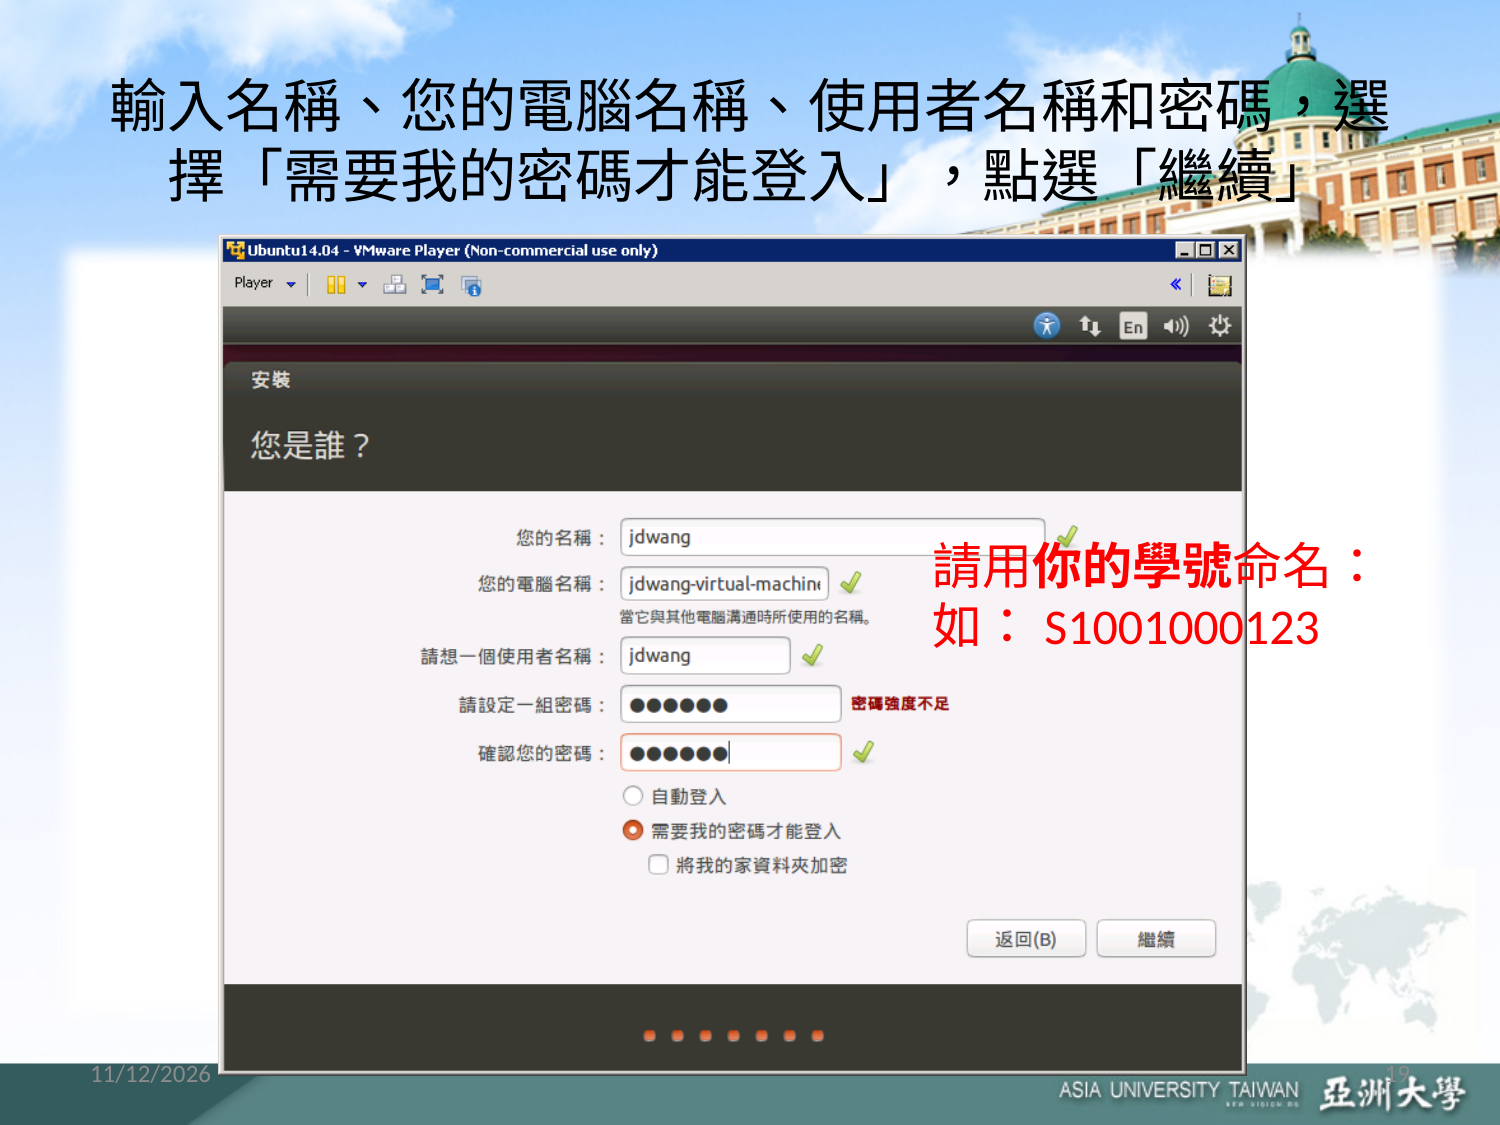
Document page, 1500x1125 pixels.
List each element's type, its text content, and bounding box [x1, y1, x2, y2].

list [218, 234, 1247, 1076]
text_box 請用你的學號命名： 如：S1001000123 [1251, 527, 1398, 662]
title 輸入名稱、您的電腦名稱、使用者名稱和密碼，選擇「需要我的密碼才能登入」，點選「繼續」 [75, 45, 1425, 233]
slide_number 19 [1074, 1042, 1425, 1103]
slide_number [75, 1042, 425, 1103]
picture [0, 0, 1500, 1125]
